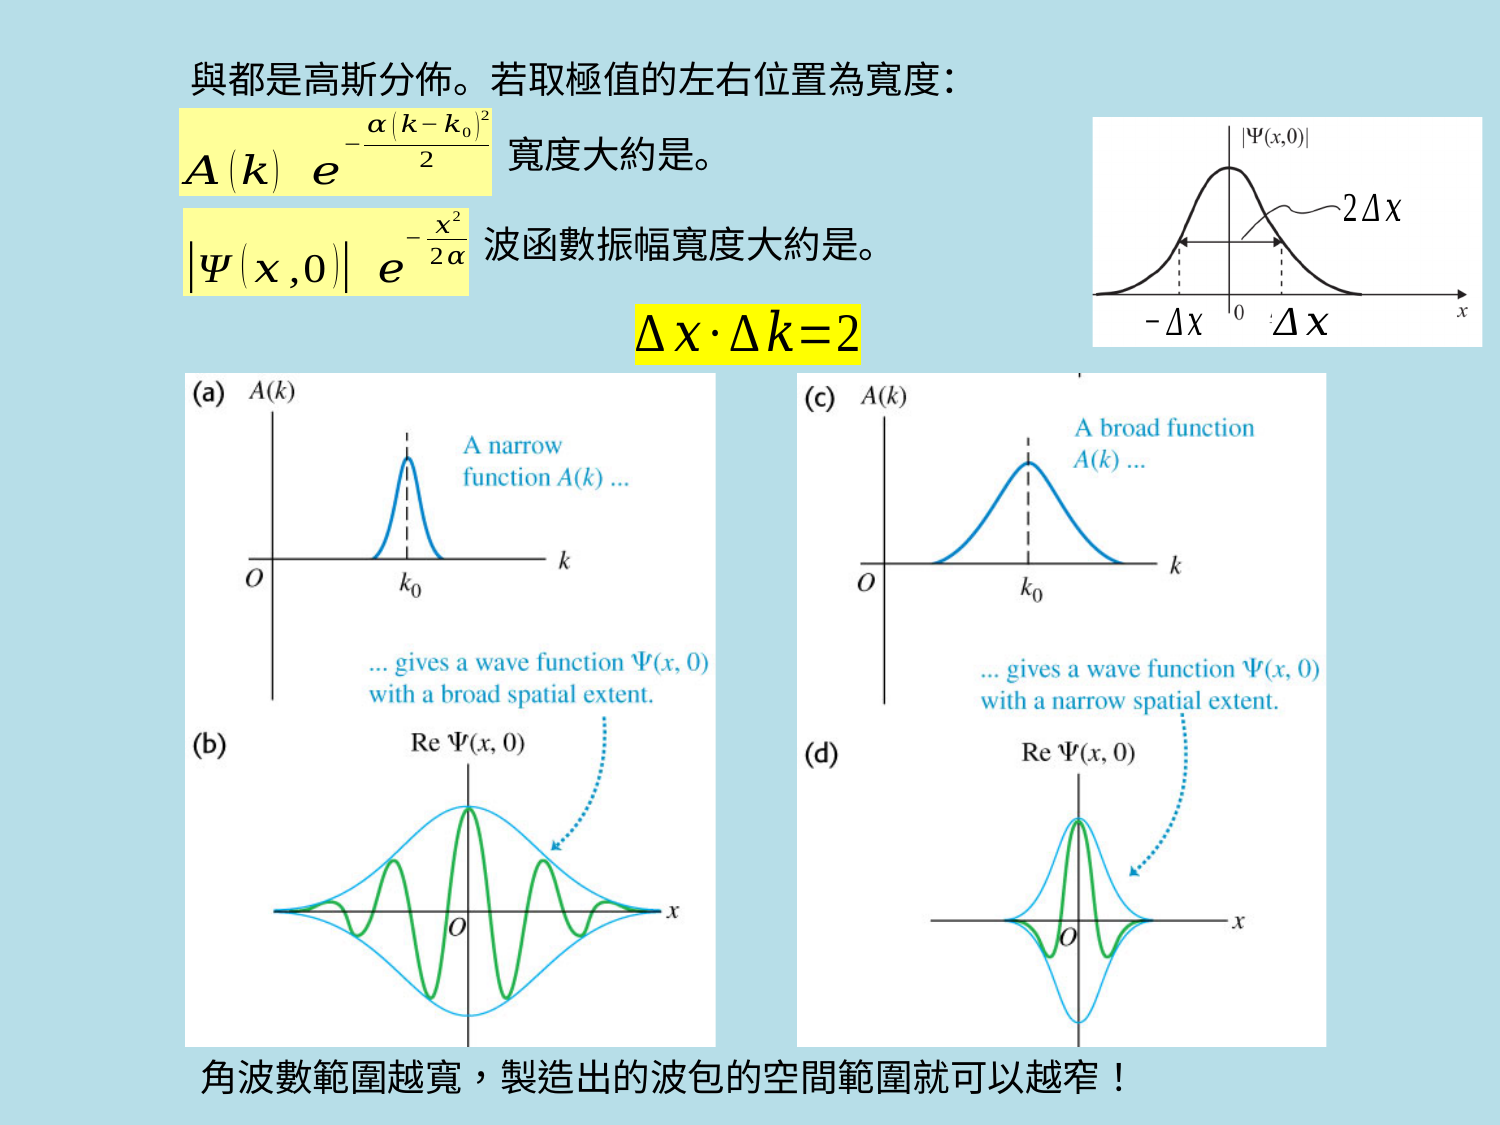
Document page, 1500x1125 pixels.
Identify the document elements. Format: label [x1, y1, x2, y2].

picture [184, 373, 717, 1047]
picture [796, 373, 1327, 1047]
picture [1092, 117, 1483, 347]
